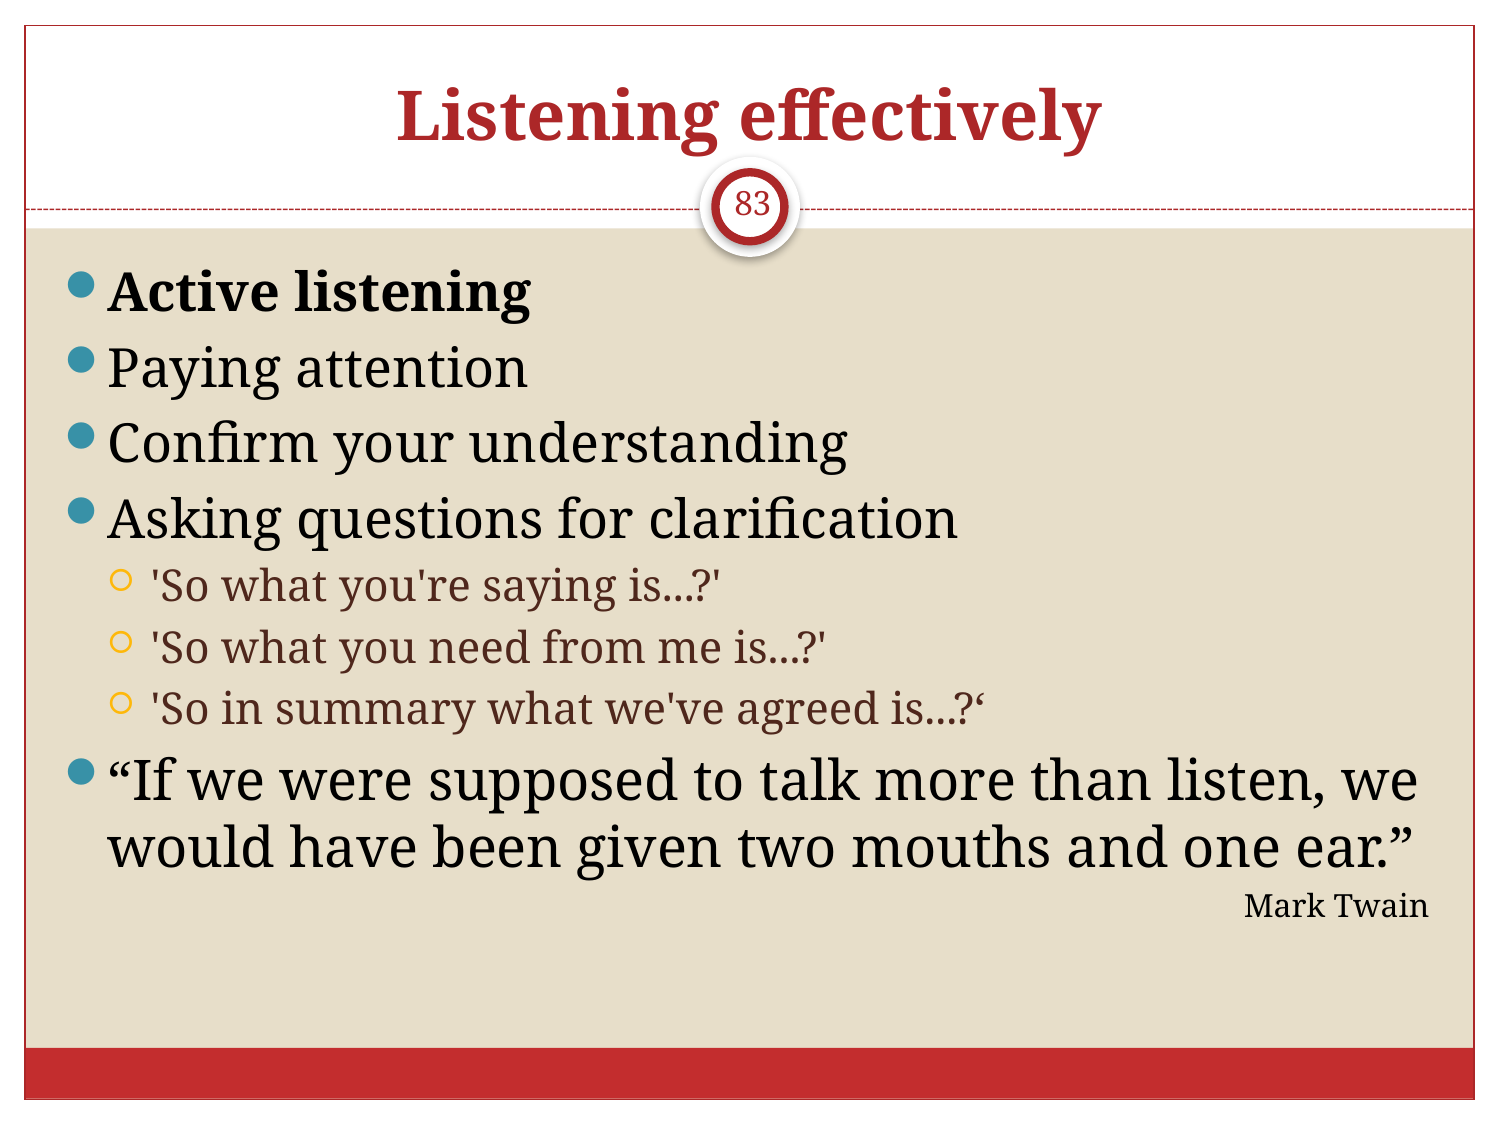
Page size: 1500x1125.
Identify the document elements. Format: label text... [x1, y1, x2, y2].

title Listening effectively [49, 37, 1450, 162]
list Active listening Paying attention Confirm your understanding Asking questions for clarification 'So what you're saying is...?' 'So what you need from me is...?' 'So in summary what we've agreed is...?‘ “If we were supposed to talk more than listen, we would have been given two mouths and one ear.” Mark Twain [49, 250, 1445, 1001]
slide_number 83 [715, 168, 791, 241]
